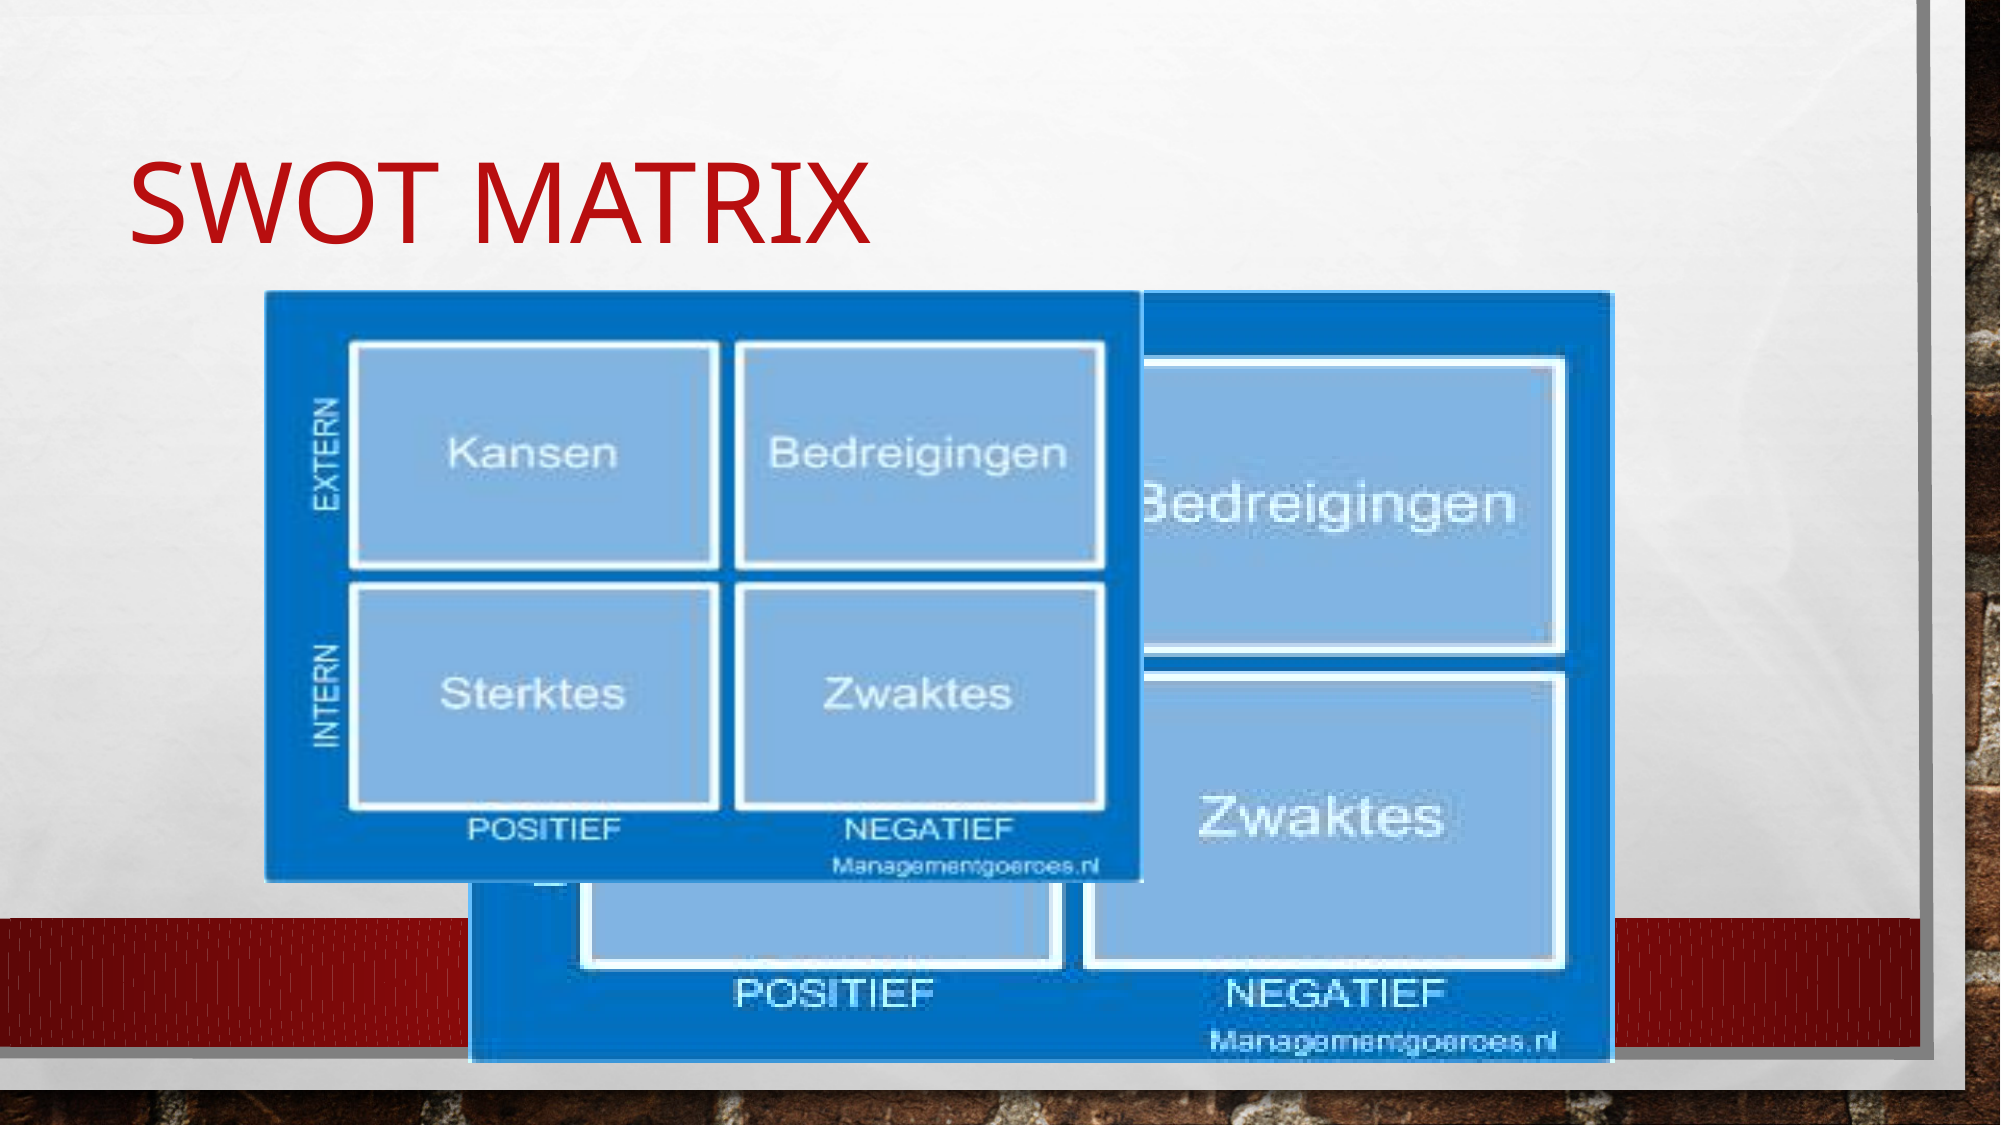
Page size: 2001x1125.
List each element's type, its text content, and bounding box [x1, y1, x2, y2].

picture [264, 290, 1144, 884]
title SWOT Matrix [112, 112, 1818, 302]
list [468, 290, 1615, 1063]
picture [0, 0, 2000, 1125]
